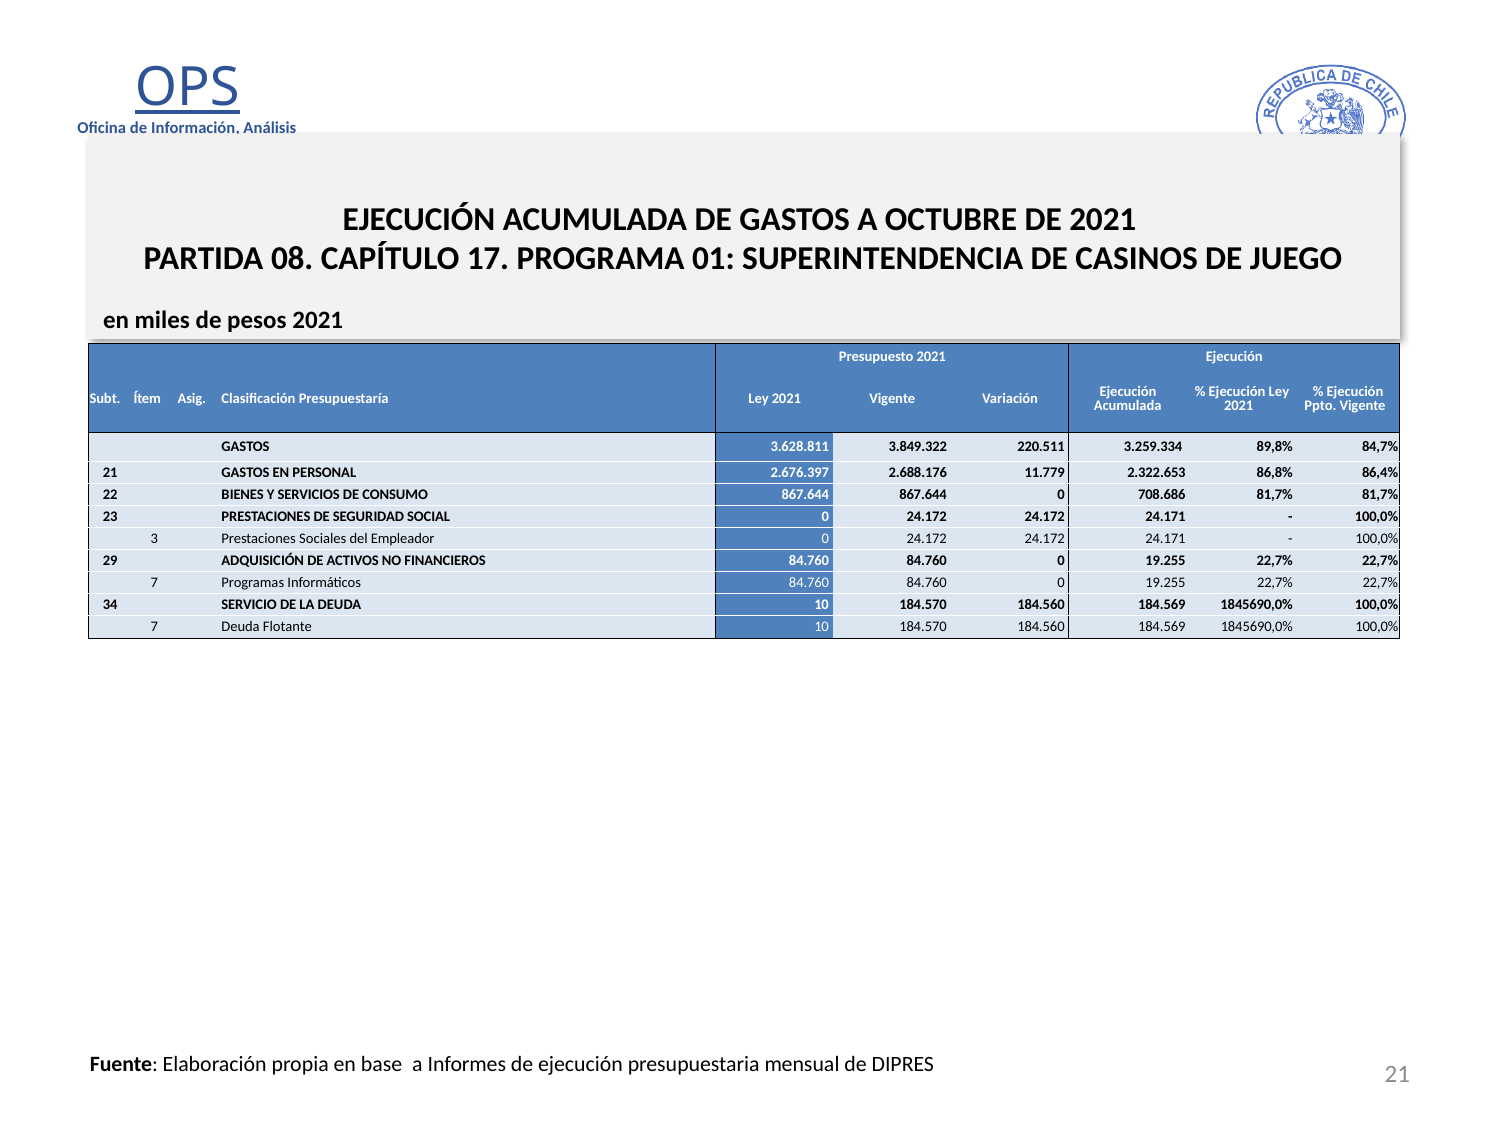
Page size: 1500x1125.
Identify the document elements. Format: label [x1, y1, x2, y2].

table_cell [89, 506, 715, 527]
table_cell [716, 616, 1068, 638]
table_cell [716, 572, 1068, 593]
table_cell [89, 365, 715, 432]
table_cell [89, 594, 715, 615]
table_cell [716, 528, 1068, 549]
table_cell [1069, 433, 1399, 461]
table_cell [1069, 528, 1399, 549]
table_cell [716, 462, 1068, 483]
table_cell [89, 616, 715, 638]
table_cell [1069, 550, 1399, 571]
slide_number [1074, 1042, 1425, 1103]
table_cell [716, 365, 1068, 432]
table_cell [716, 506, 1068, 527]
table_header [716, 344, 1068, 365]
table_cell [716, 433, 1068, 461]
table_cell [89, 572, 715, 593]
table_header [1069, 344, 1399, 365]
table_cell [1069, 484, 1399, 505]
picture [1240, 58, 1420, 175]
table_cell [89, 462, 715, 483]
table_cell [89, 433, 715, 461]
table_cell [1069, 594, 1399, 615]
text_box [88, 295, 1370, 339]
title [88, 134, 1400, 339]
table_cell [89, 550, 715, 571]
table_cell [1069, 506, 1399, 527]
table_cell [716, 594, 1068, 615]
table_cell [1069, 462, 1399, 483]
table_cell [716, 550, 1068, 571]
table_header [89, 344, 715, 365]
table_cell [1069, 572, 1399, 593]
table_cell [716, 484, 1068, 505]
table_cell [89, 484, 715, 505]
table_cell [1069, 365, 1399, 432]
table_cell [1069, 616, 1399, 638]
table_cell [89, 528, 715, 549]
